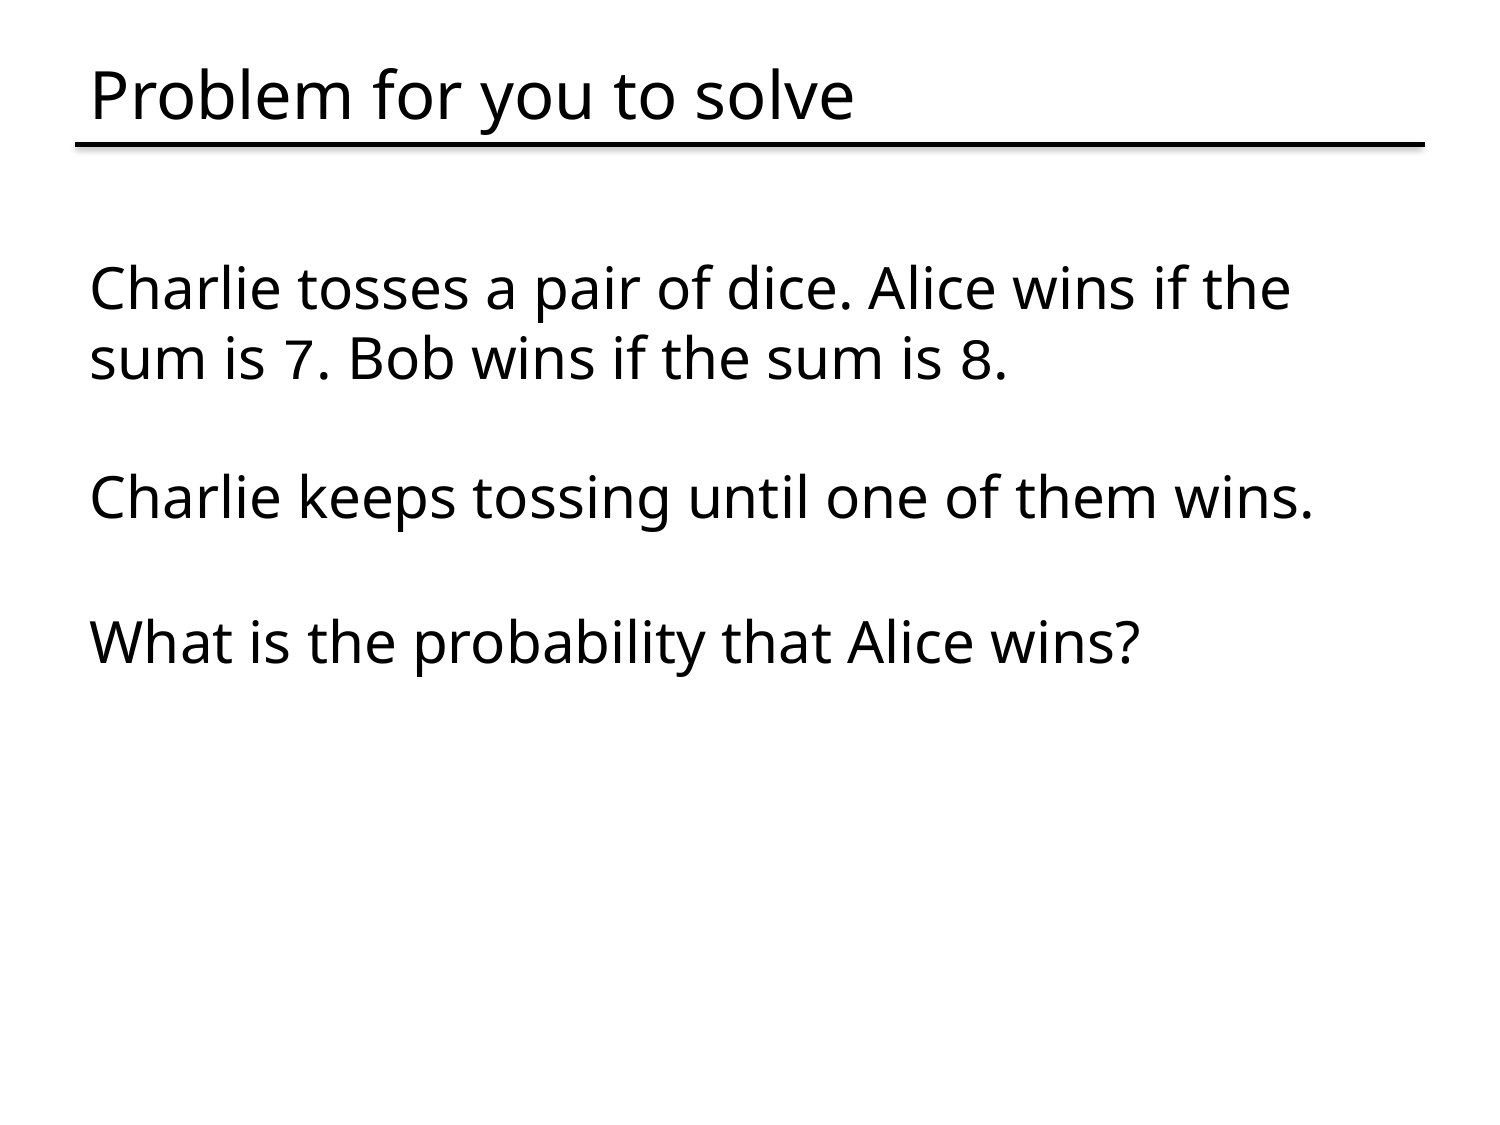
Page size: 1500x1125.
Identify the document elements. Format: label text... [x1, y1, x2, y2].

text_box Charlie keeps tossing until one of them wins. [74, 452, 1425, 538]
text_box What is the probability that Alice wins? [74, 598, 1425, 683]
text_box Charlie tosses a pair of dice. Alice wins if the sum is 7. Bob wins if the sum is 8. [74, 244, 1425, 399]
title Problem for you to solve [75, 45, 1425, 145]
